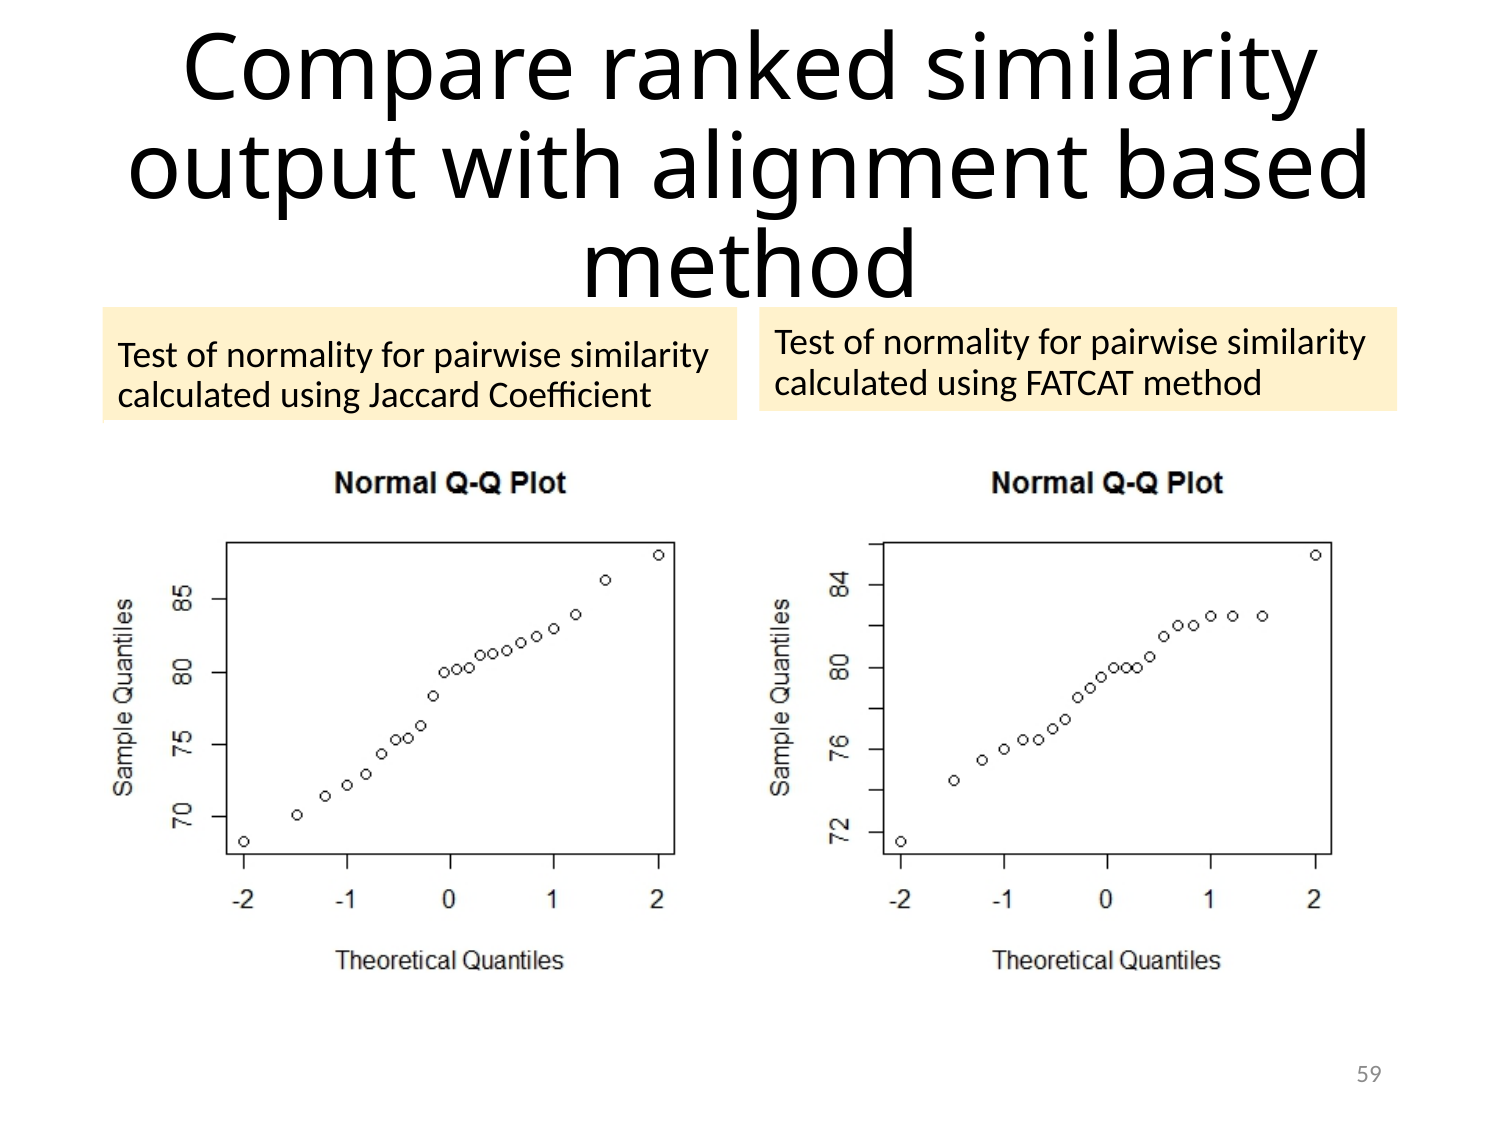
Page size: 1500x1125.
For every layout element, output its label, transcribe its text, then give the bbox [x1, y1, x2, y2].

list Test of normality for pairwise similarity calculated using FATCAT method [759, 307, 1398, 411]
list Test of normality for pairwise similarity calculated using Jaccard Coefficient [102, 307, 738, 424]
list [104, 420, 738, 1007]
slide_number 59 [1059, 1042, 1397, 1103]
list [761, 420, 1395, 1007]
title Compare ranked similarity output with alignment based method [103, 59, 1398, 278]
